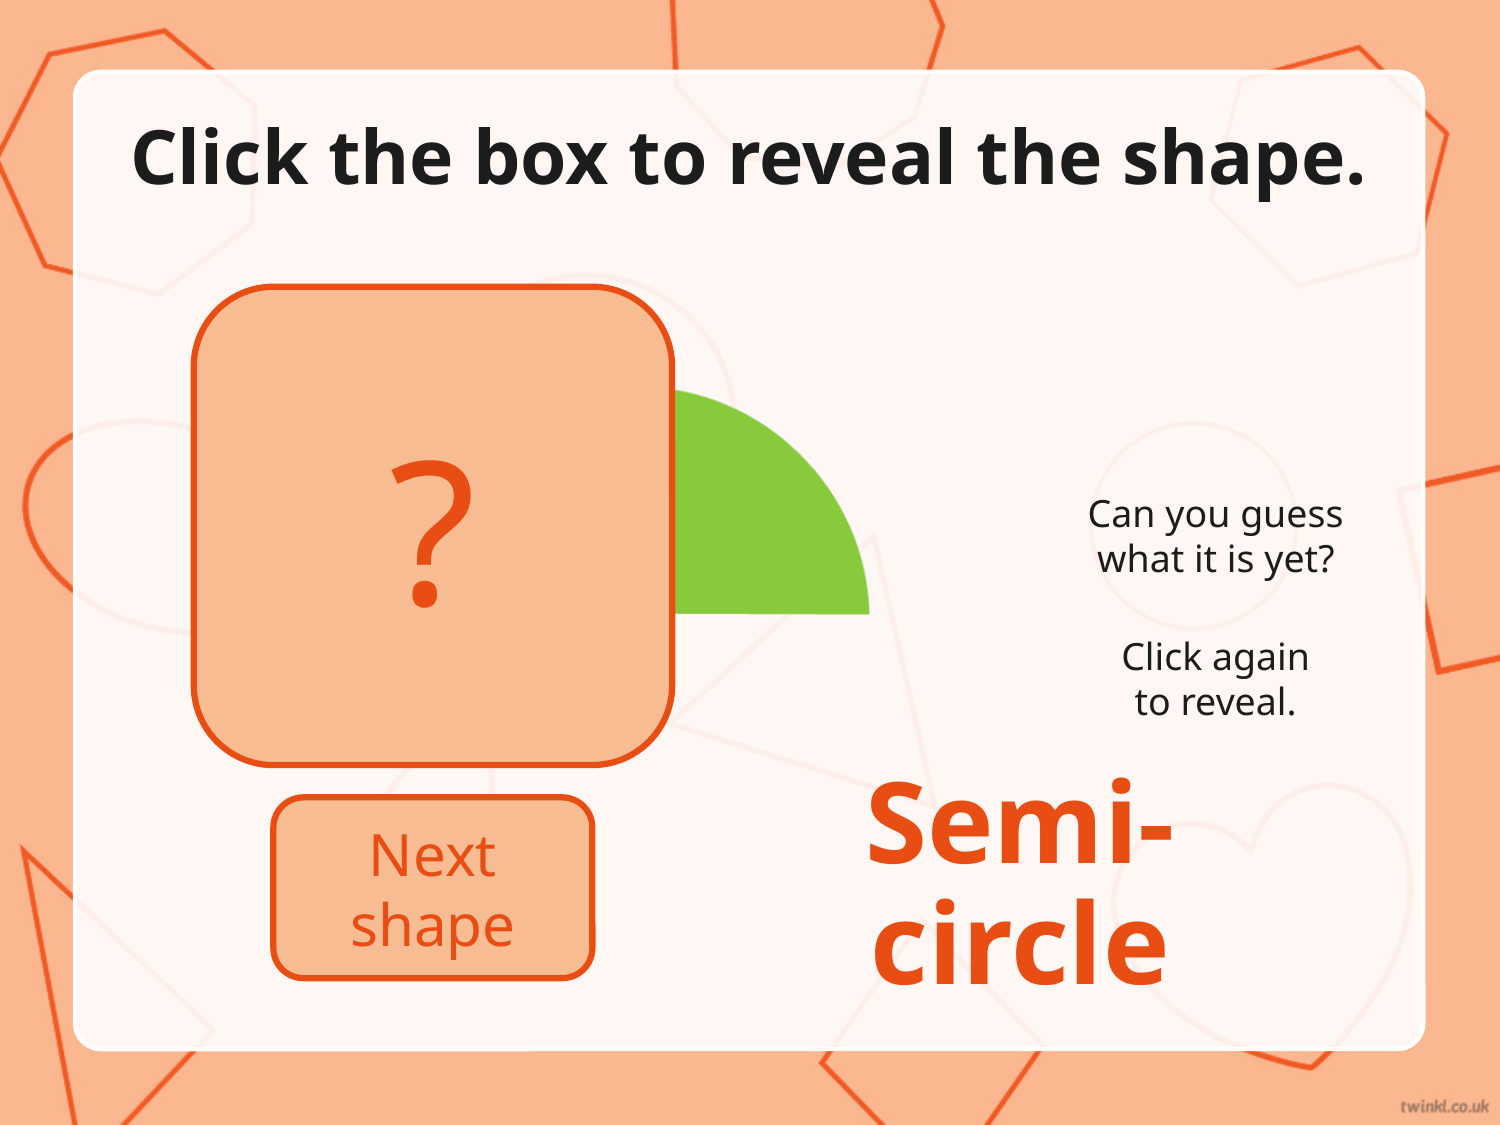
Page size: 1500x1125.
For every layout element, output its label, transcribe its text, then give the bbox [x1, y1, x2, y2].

title Click the box to reveal the shape. [73, 76, 1426, 244]
text_box Next shape [272, 796, 594, 980]
text_box ? [192, 285, 674, 767]
text_box Click again to reveal. [1104, 625, 1327, 731]
text_box Semi-circle [690, 806, 1350, 970]
picture [0, 0, 1500, 1125]
text_box Can you guess what it is yet? [1066, 482, 1366, 588]
